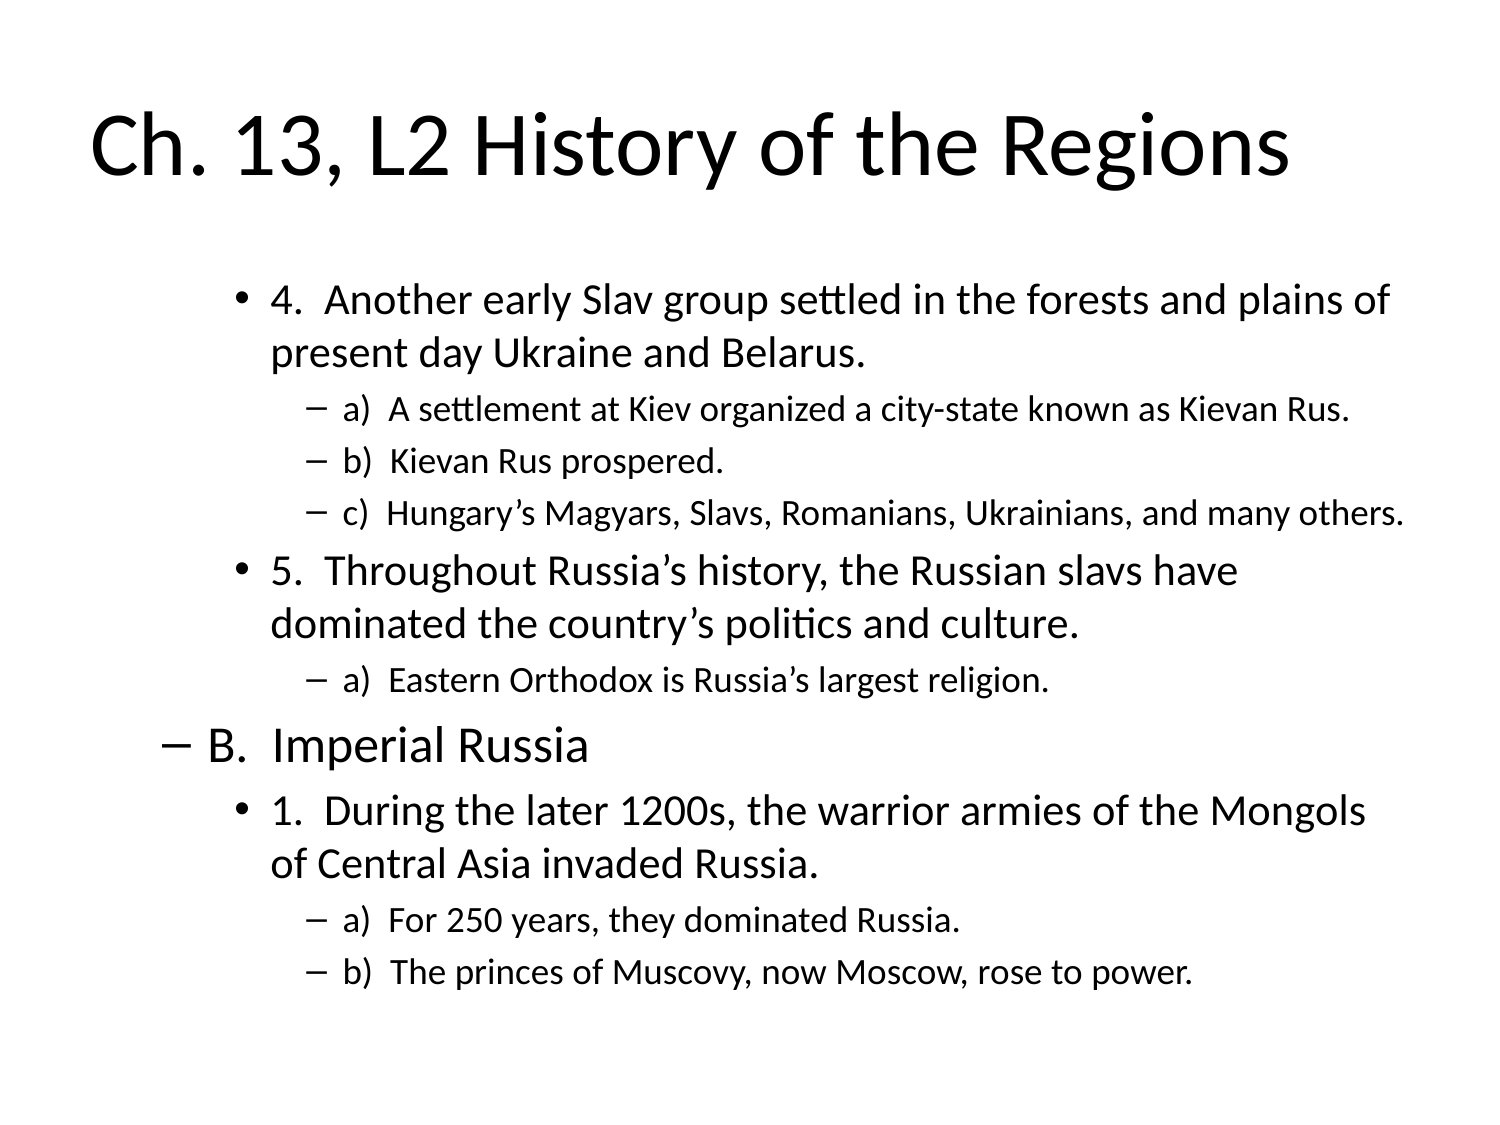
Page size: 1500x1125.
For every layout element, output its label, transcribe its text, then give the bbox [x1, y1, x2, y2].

list 4. Another early Slav group settled in the forests and plains of present day Ukraine and Belarus. a) A settlement at Kiev organized a city-state known as Kievan Rus. b) Kievan Rus prospered. c) Hungary’s Magyars, Slavs, Romanians, Ukrainians, and many others. 5. Throughout Russia’s history, the Russian slavs have dominated the country’s politics and culture. a) Eastern Orthodox is Russia’s largest religion. B. Imperial Russia 1. During the later 1200s, the warrior armies of the Mongols of Central Asia invaded Russia. a) For 250 years, they dominated Russia. b) The princes of Muscovy, now Moscow, rose to power. [75, 262, 1425, 1005]
title Ch. 13, L2 History of the Regions [75, 45, 1425, 233]
